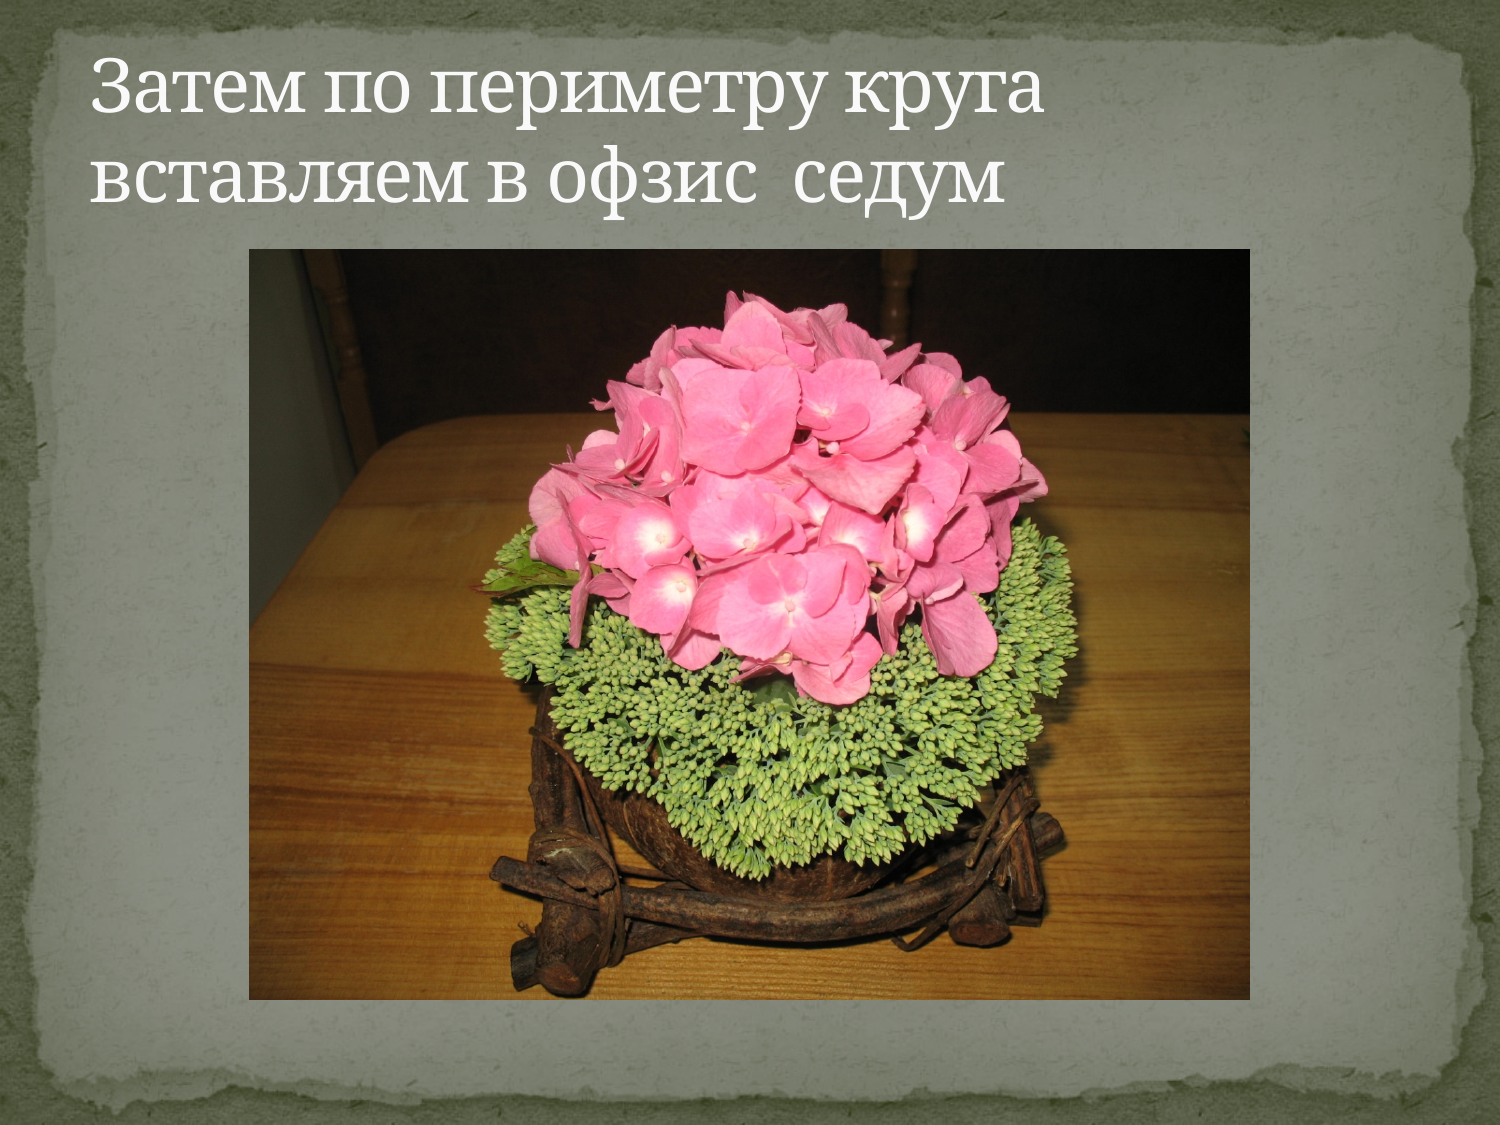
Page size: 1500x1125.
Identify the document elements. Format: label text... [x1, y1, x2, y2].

title Затем по периметру круга вставляем в офзис седум [74, 24, 1425, 225]
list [252, 252, 1249, 997]
